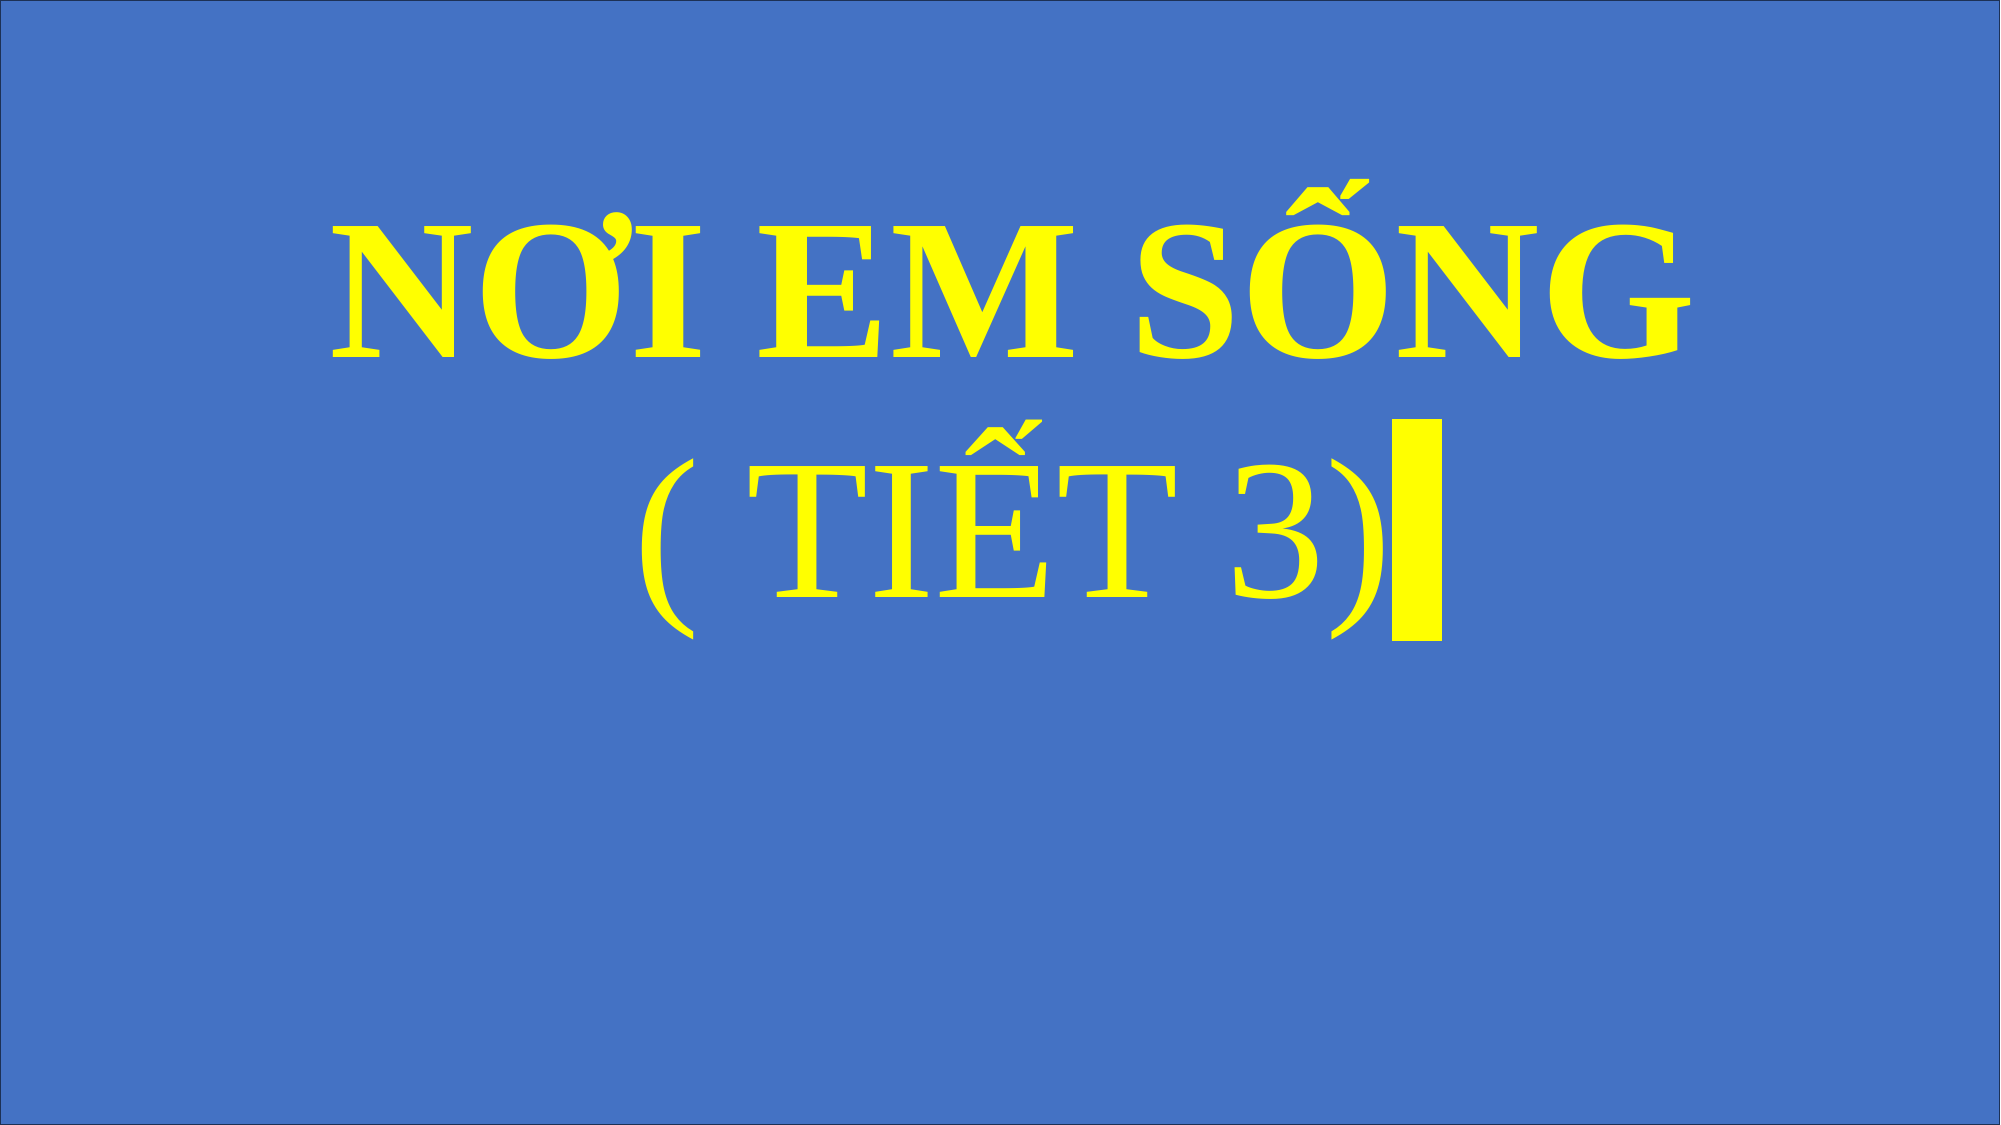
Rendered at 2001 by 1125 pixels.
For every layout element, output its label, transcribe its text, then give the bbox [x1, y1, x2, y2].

text_box NƠI EM SỐNG ( TIẾT 3) [138, 149, 1937, 645]
text_box [0, 0, 2000, 1125]
